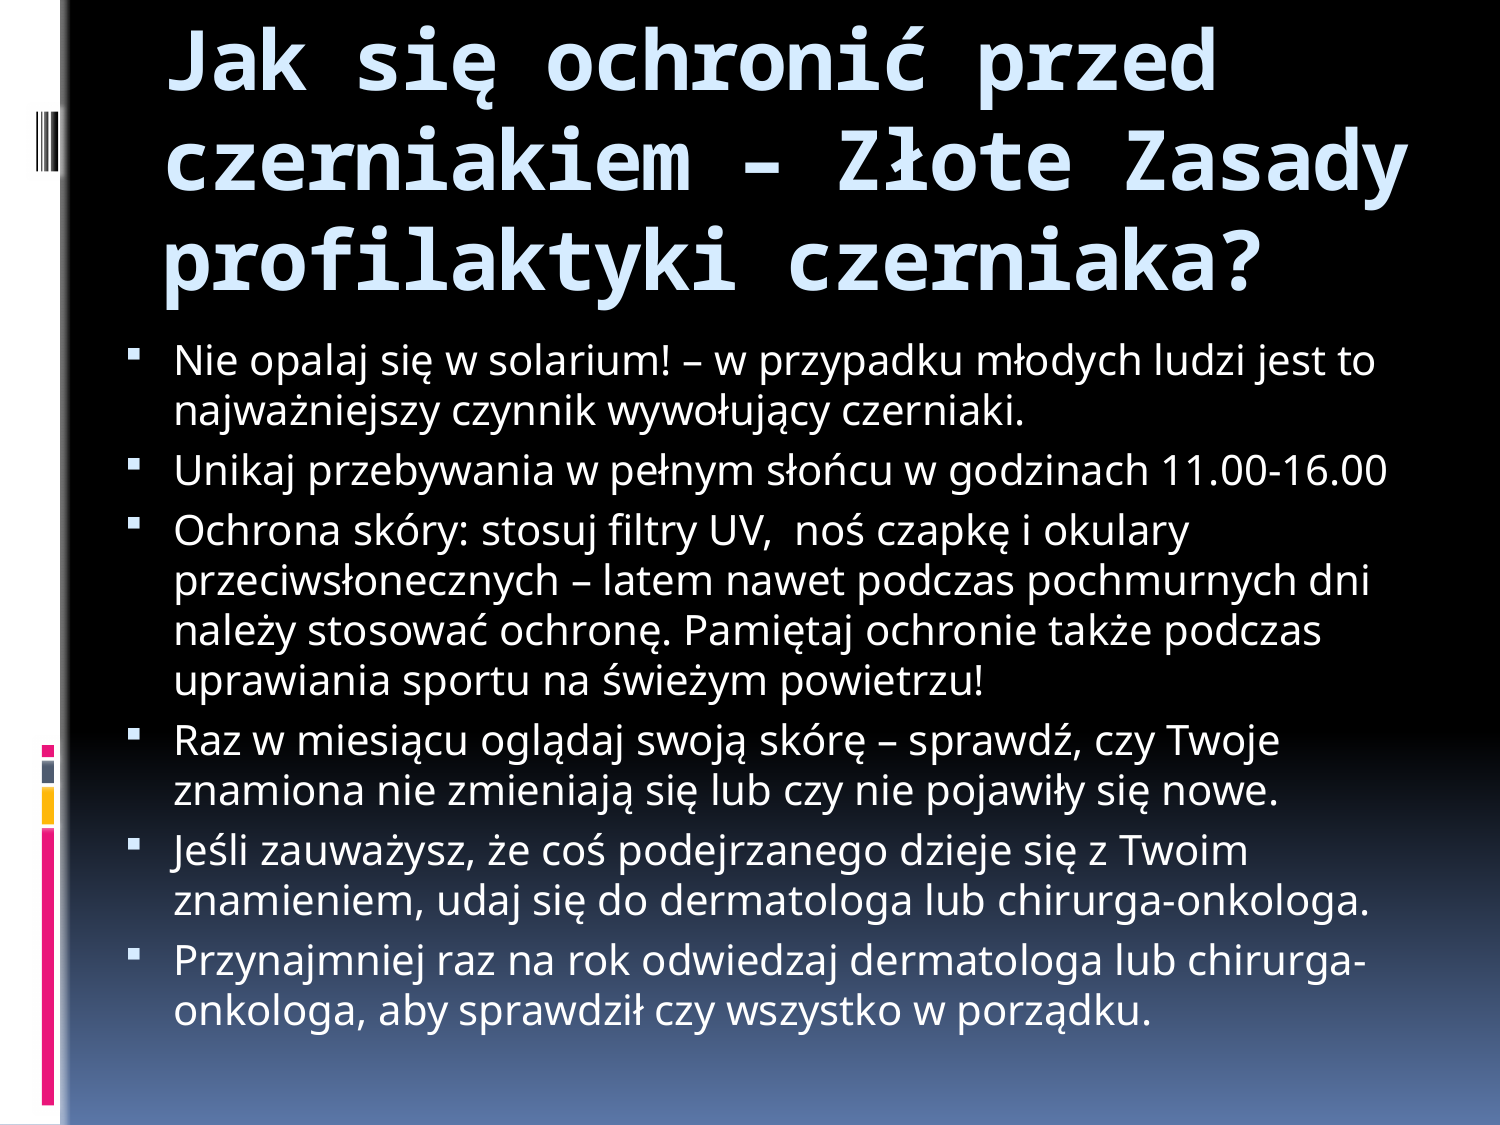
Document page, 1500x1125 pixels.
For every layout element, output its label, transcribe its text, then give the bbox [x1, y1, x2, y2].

title Jak się ochronić przed czerniakiem – Złote Zasady profilaktyki czerniaka? [147, 0, 1459, 154]
list Nie opalaj się w solarium! – w przypadku młodych ludzi jest to najważniejszy czynnik wywołujący czerniaki. Unikaj przebywania w pełnym słońcu w godzinach 11.00-16.00 Ochrona skóry: stosuj filtry UV, noś czapkę i okulary przeciwsłonecznych – latem nawet podczas pochmurnych dni należy stosować ochronę. Pamiętaj ochronie także podczas uprawiania sportu na świeżym powietrzu! Raz w miesiącu oglądaj swoją skórę – sprawdź, czy Twoje znamiona nie zmieniają się lub czy nie pojawiły się nowe. Jeśli zauważysz, że coś podejrzanego dzieje się z Twoim znamieniem, udaj się do dermatologa lub chirurga-onkologa. Przynajmniej raz na rok odwiedzaj dermatologa lub chirurga-onkologa, aby sprawdził czy wszystko w porządku. [100, 326, 1425, 1083]
